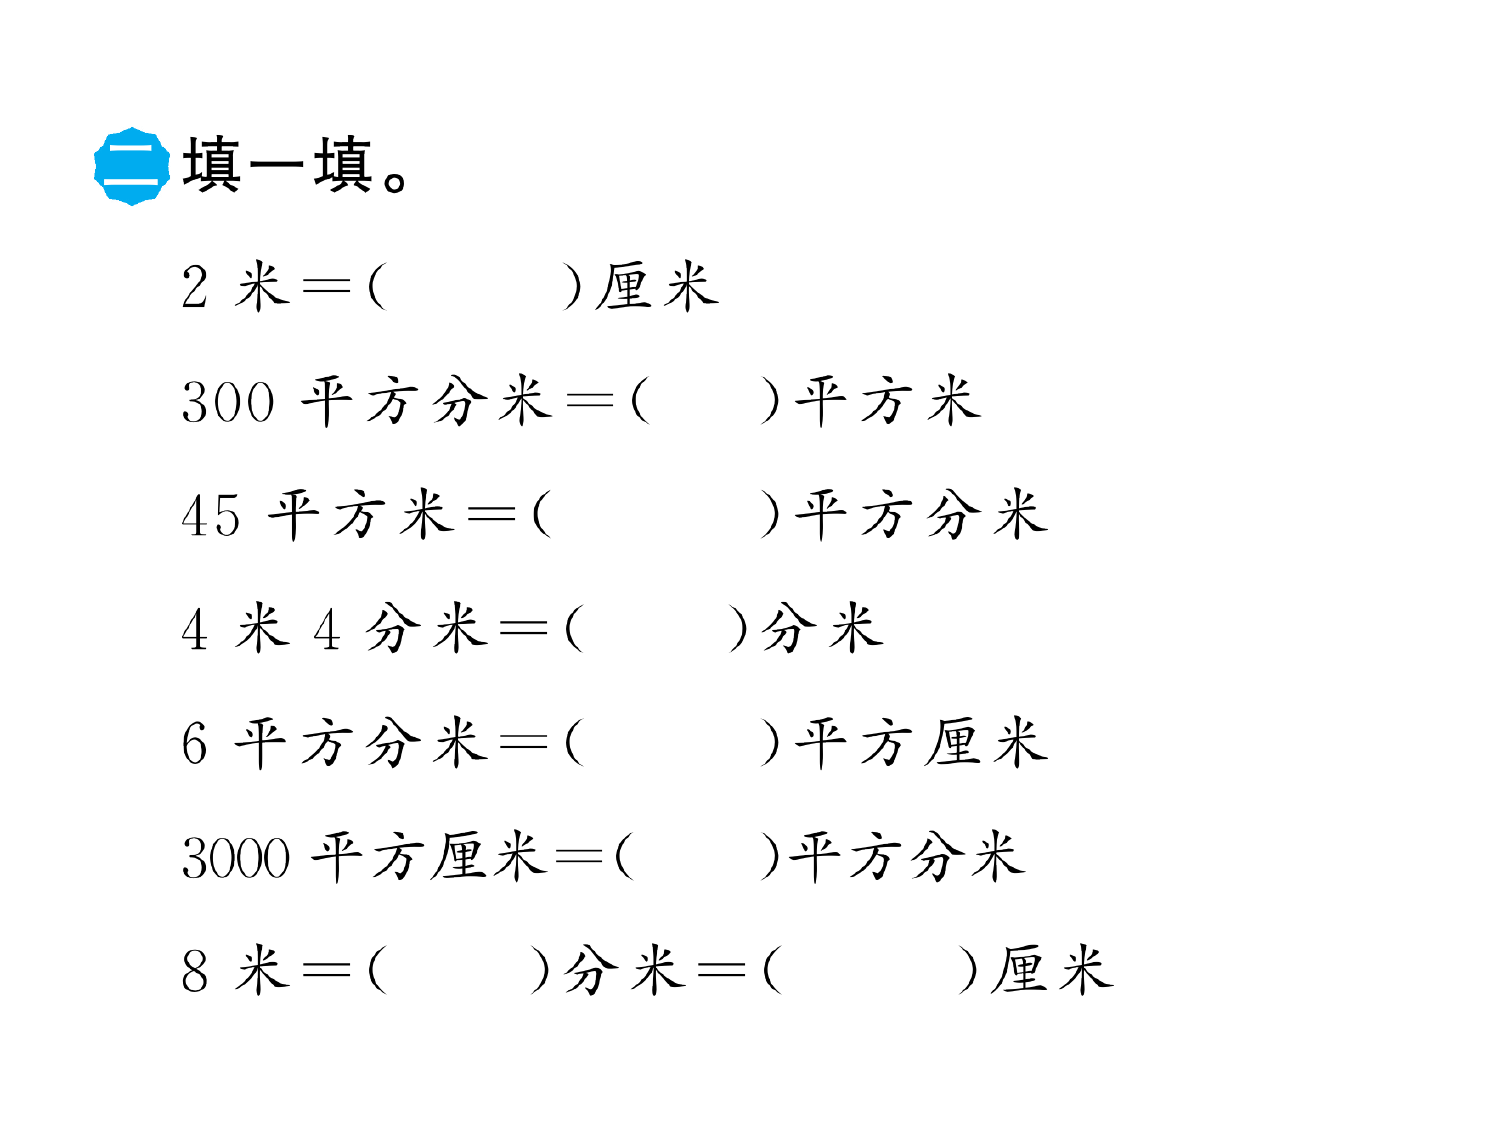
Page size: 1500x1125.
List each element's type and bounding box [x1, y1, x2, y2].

picture [88, 89, 1256, 1035]
